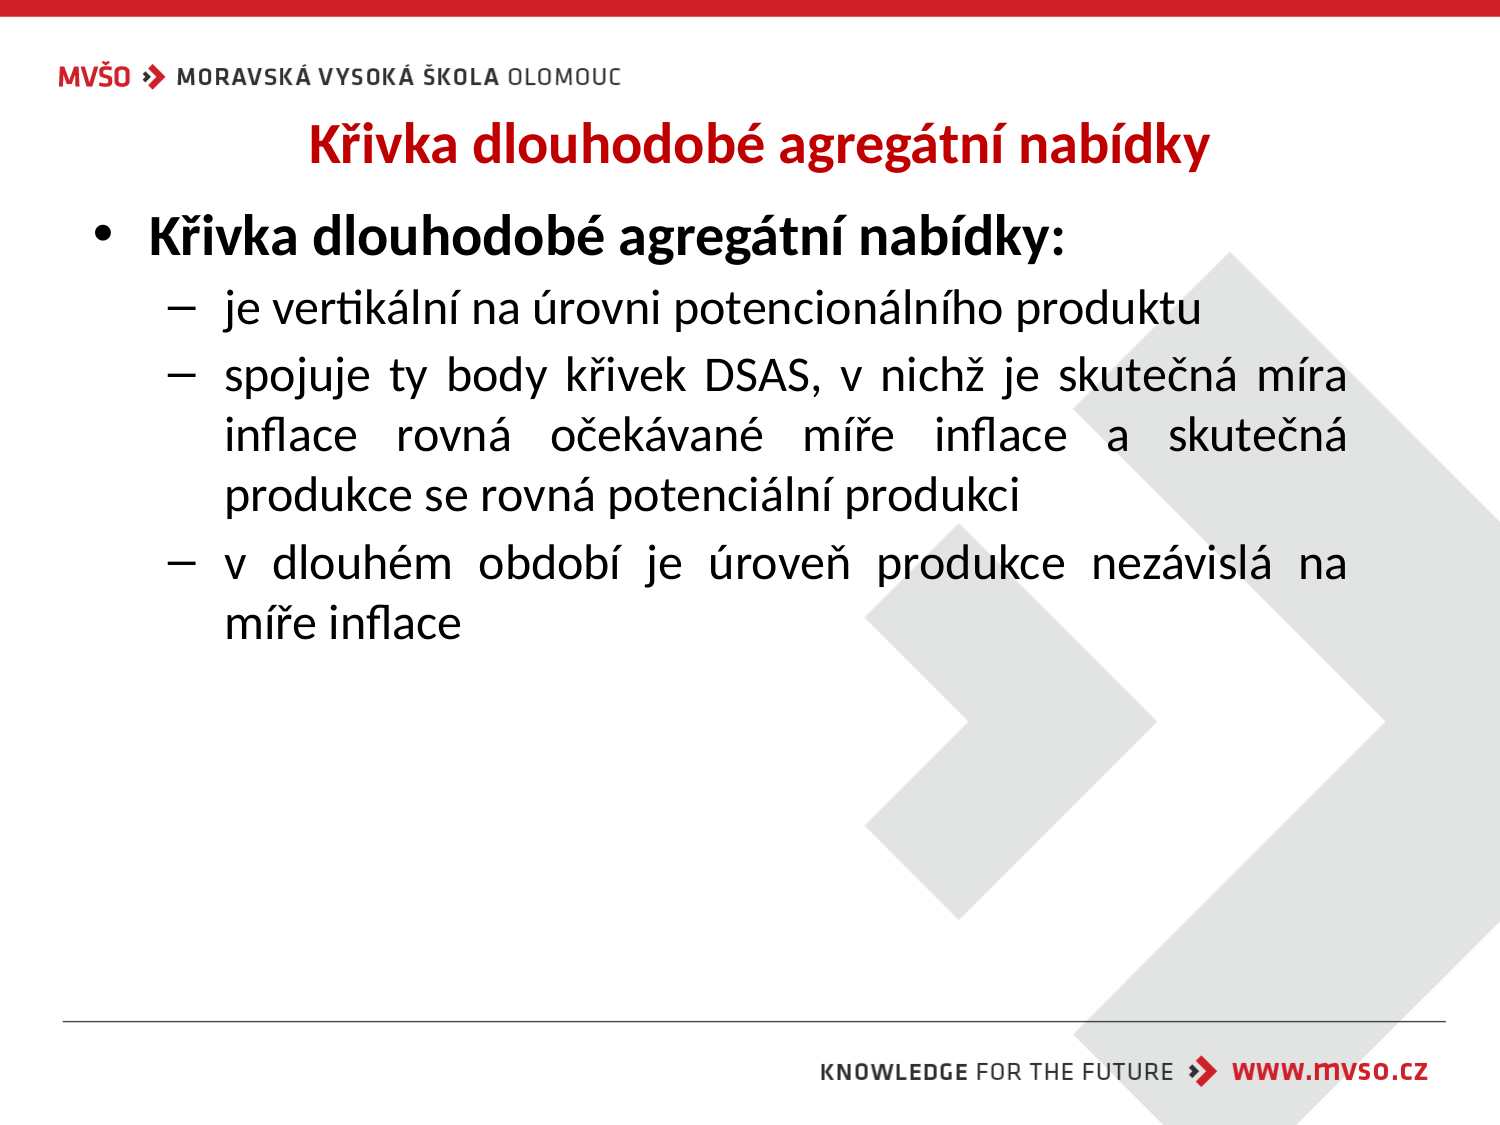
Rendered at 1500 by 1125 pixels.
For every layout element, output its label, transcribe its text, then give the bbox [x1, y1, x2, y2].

list Křivka dlouhodobé agregátní nabídky: je vertikální na úrovni potencionálního produktu spojuje ty body křivek DSAS, v nichž je skutečná míra inflace rovná očekávané míře inflace a skutečná produkce se rovná potenciální produkci v dlouhém období je úroveň produkce nezávislá na míře inflace [77, 189, 1365, 1066]
picture [0, 0, 1500, 1125]
title Křivka dlouhodobé agregátní nabídky [129, 58, 1405, 222]
